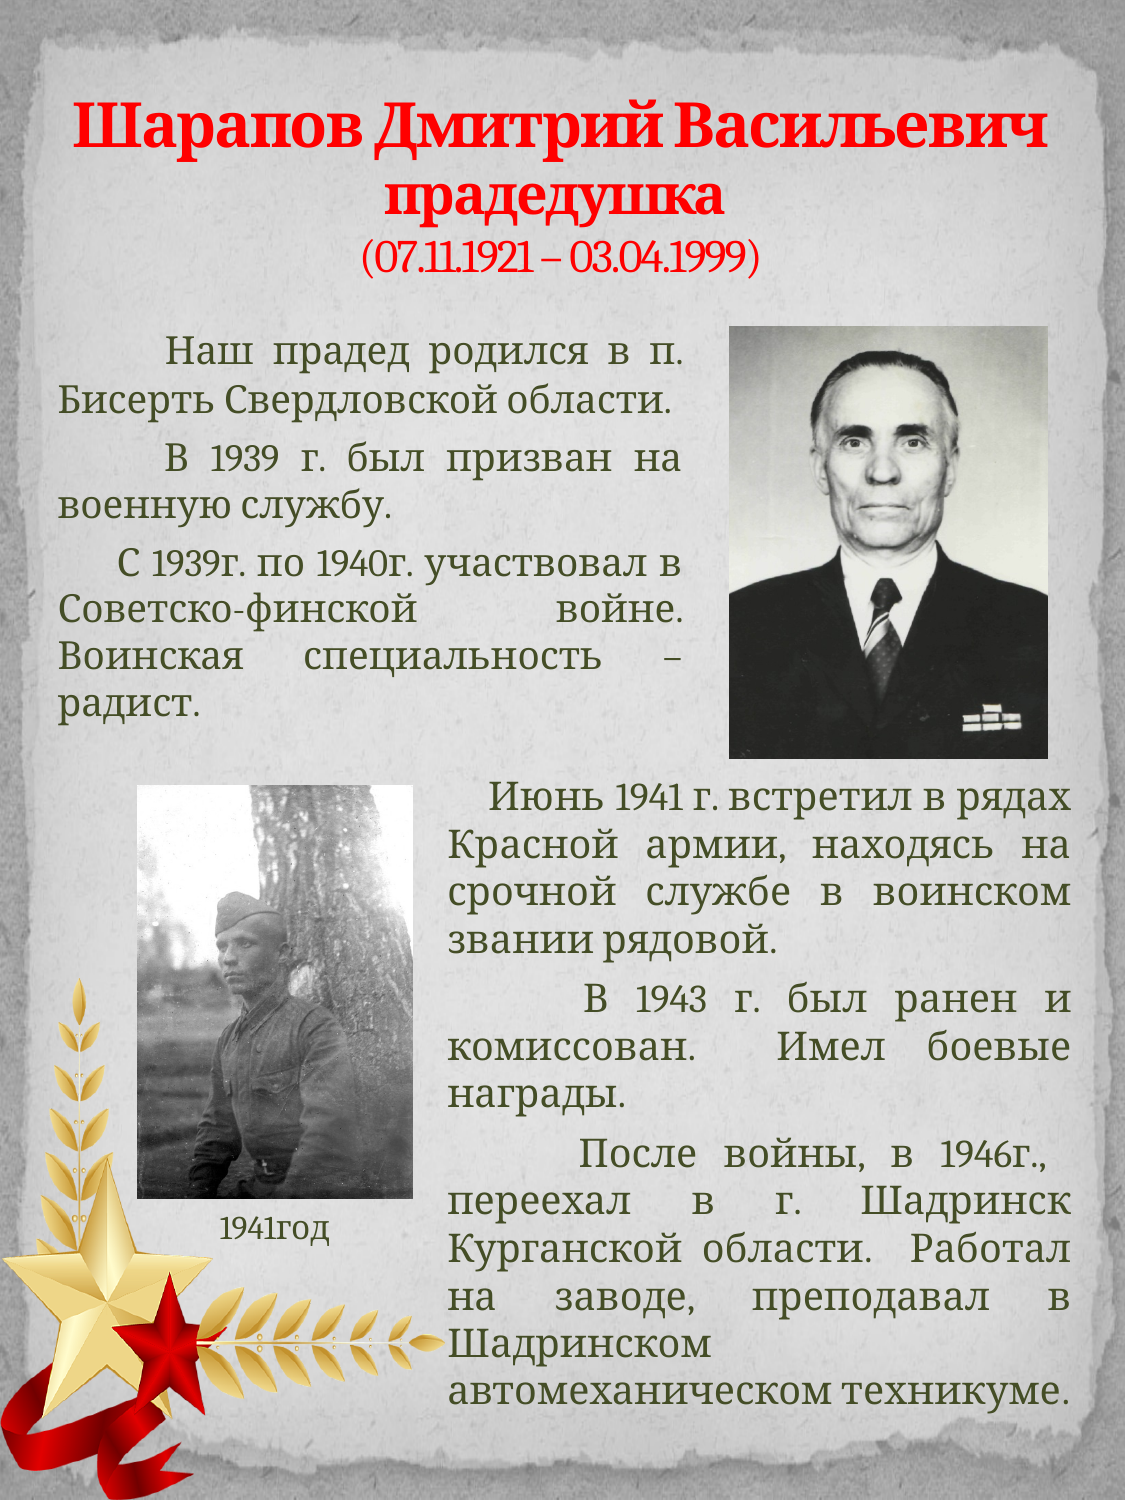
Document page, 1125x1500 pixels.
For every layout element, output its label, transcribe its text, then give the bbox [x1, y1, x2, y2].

picture [0, 785, 445, 1500]
text_box Июнь 1941 г. встретил в рядах Красной армии, находясь на срочной службе в воинском звании рядовой. В 1943 г. был ранен и комиссован. Имел боевые награды. После войны, в 1946г., переехал в г. Шадринск Курганской области. Работал на заводе, преподавал в Шадринском автомеханическом техникуме. [432, 763, 1088, 1465]
picture [729, 326, 1048, 759]
list Наш прадед родился в п. Бисерть Свердловской области. В 1939 г. был призван на военную службу. С 1939г. по 1940г. участвовал в Советско-финской войне. Воинская специальность – радист. [42, 306, 698, 769]
title Шарапов Дмитрий Васильевич прадедушка (07.11.1921 – 03.04.1999) [54, 64, 1068, 290]
